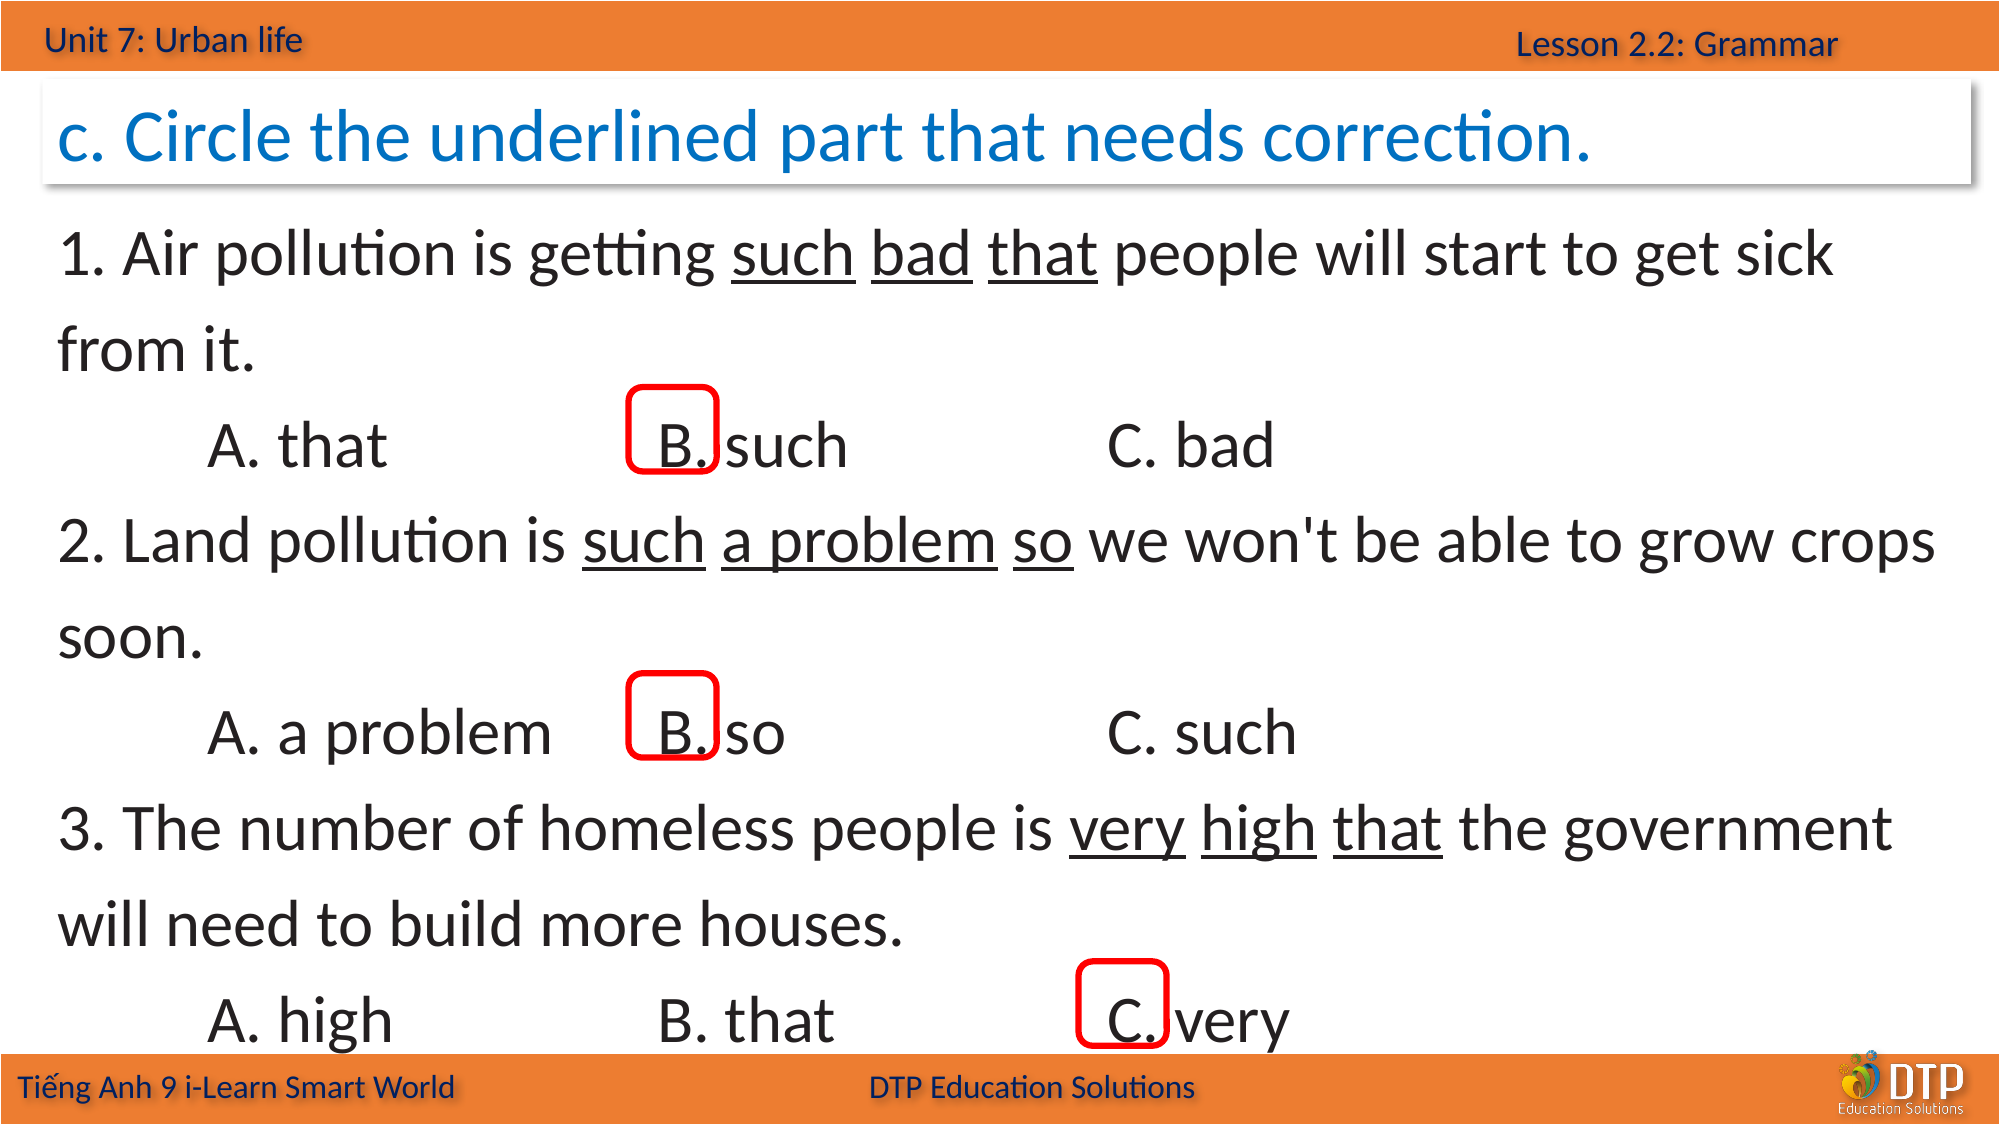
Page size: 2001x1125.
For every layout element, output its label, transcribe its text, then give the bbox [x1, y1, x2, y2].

text_box [1077, 960, 1168, 1047]
picture [1839, 1064, 1963, 1114]
text_box c. Circle the underlined part that needs correction. [42, 79, 1971, 184]
text_box 1. Air pollution is getting such bad that people will start to get sick from it. A. that B. such C. bad 2. Land pollution is such a problem so we won't be able to grow crops soon. A. a problem B. so C. such 3. The number of homeless people is very high that the government will need to build more houses. A. high B. that C. very [42, 185, 1971, 1064]
text_box [627, 672, 718, 759]
text_box [627, 386, 718, 473]
